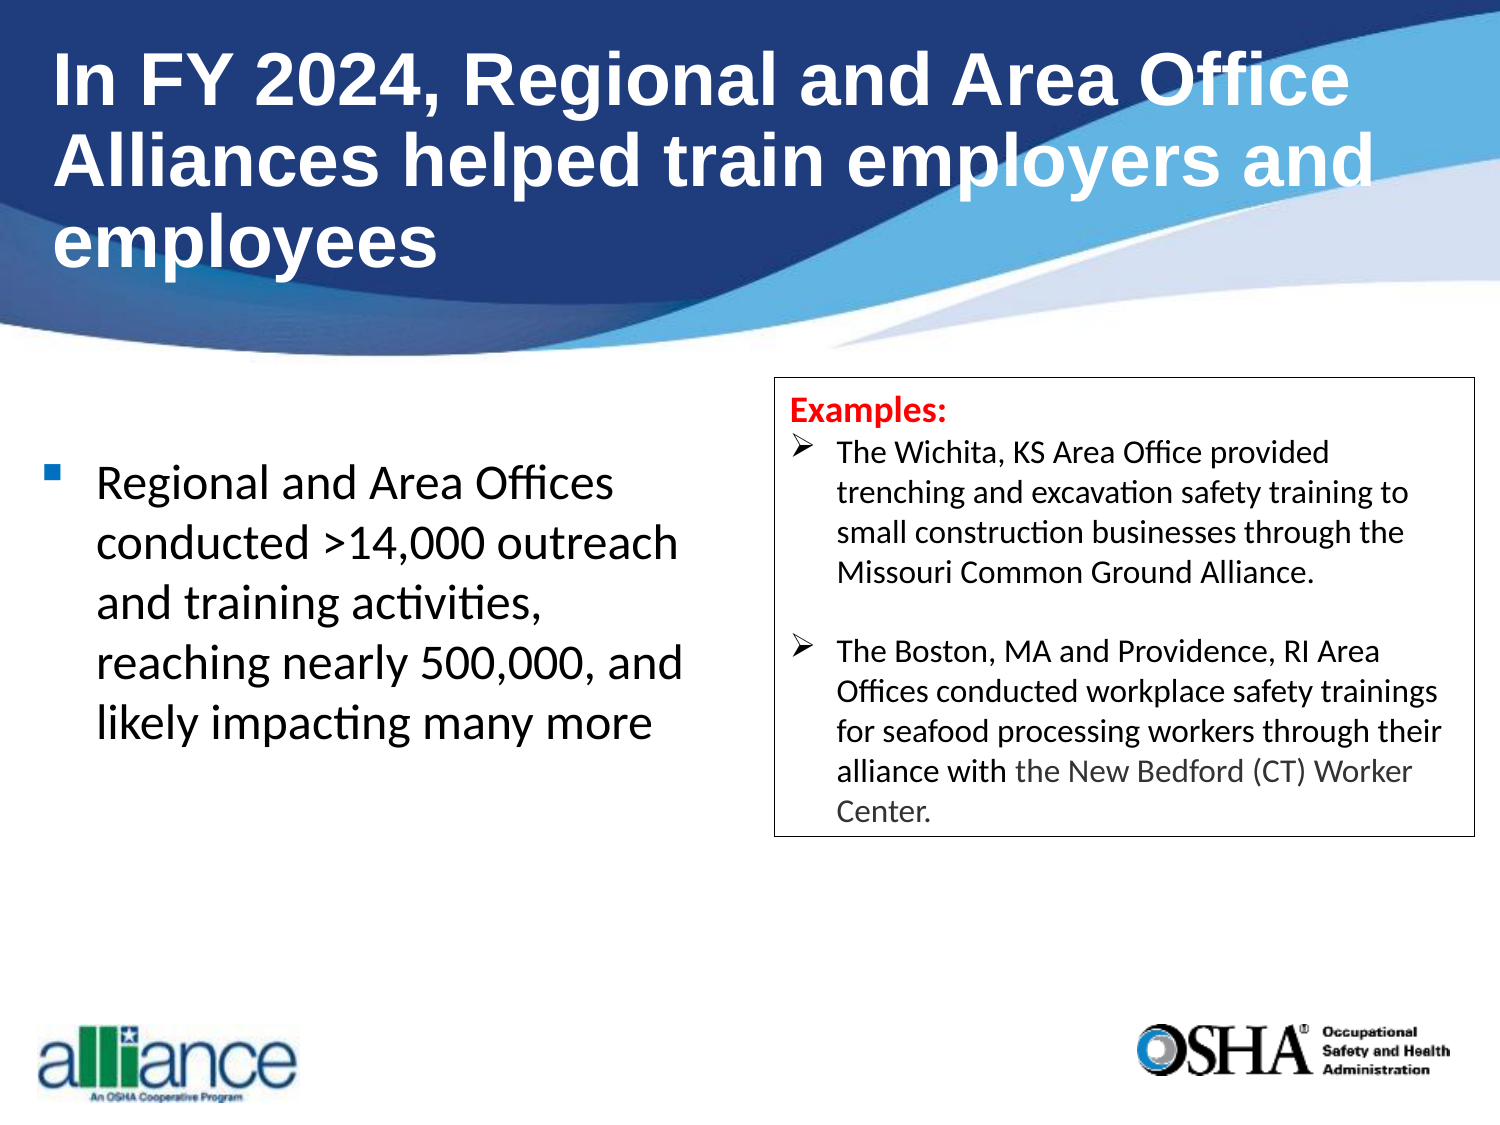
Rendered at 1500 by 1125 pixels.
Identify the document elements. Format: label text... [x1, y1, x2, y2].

picture [37, 1024, 301, 1103]
title In FY 2024, Regional and Area Office Alliances helped train employers and employees [37, 62, 1488, 263]
picture [0, 0, 1500, 364]
text_box Regional and Area Offices conducted >14,000 outreach and training activities, reaching nearly 500,000, and likely impacting many more [24, 442, 738, 757]
picture [1137, 1024, 1450, 1076]
text_box Examples: The Wichita, KS Area Office provided trenching and excavation safety training to small construction businesses through the Missouri Common Ground Alliance. The Boston, MA and Providence, RI Area Offices conducted workplace safety trainings for seafood processing workers through their alliance with the New Bedford (CT) Worker Center. [774, 377, 1475, 837]
